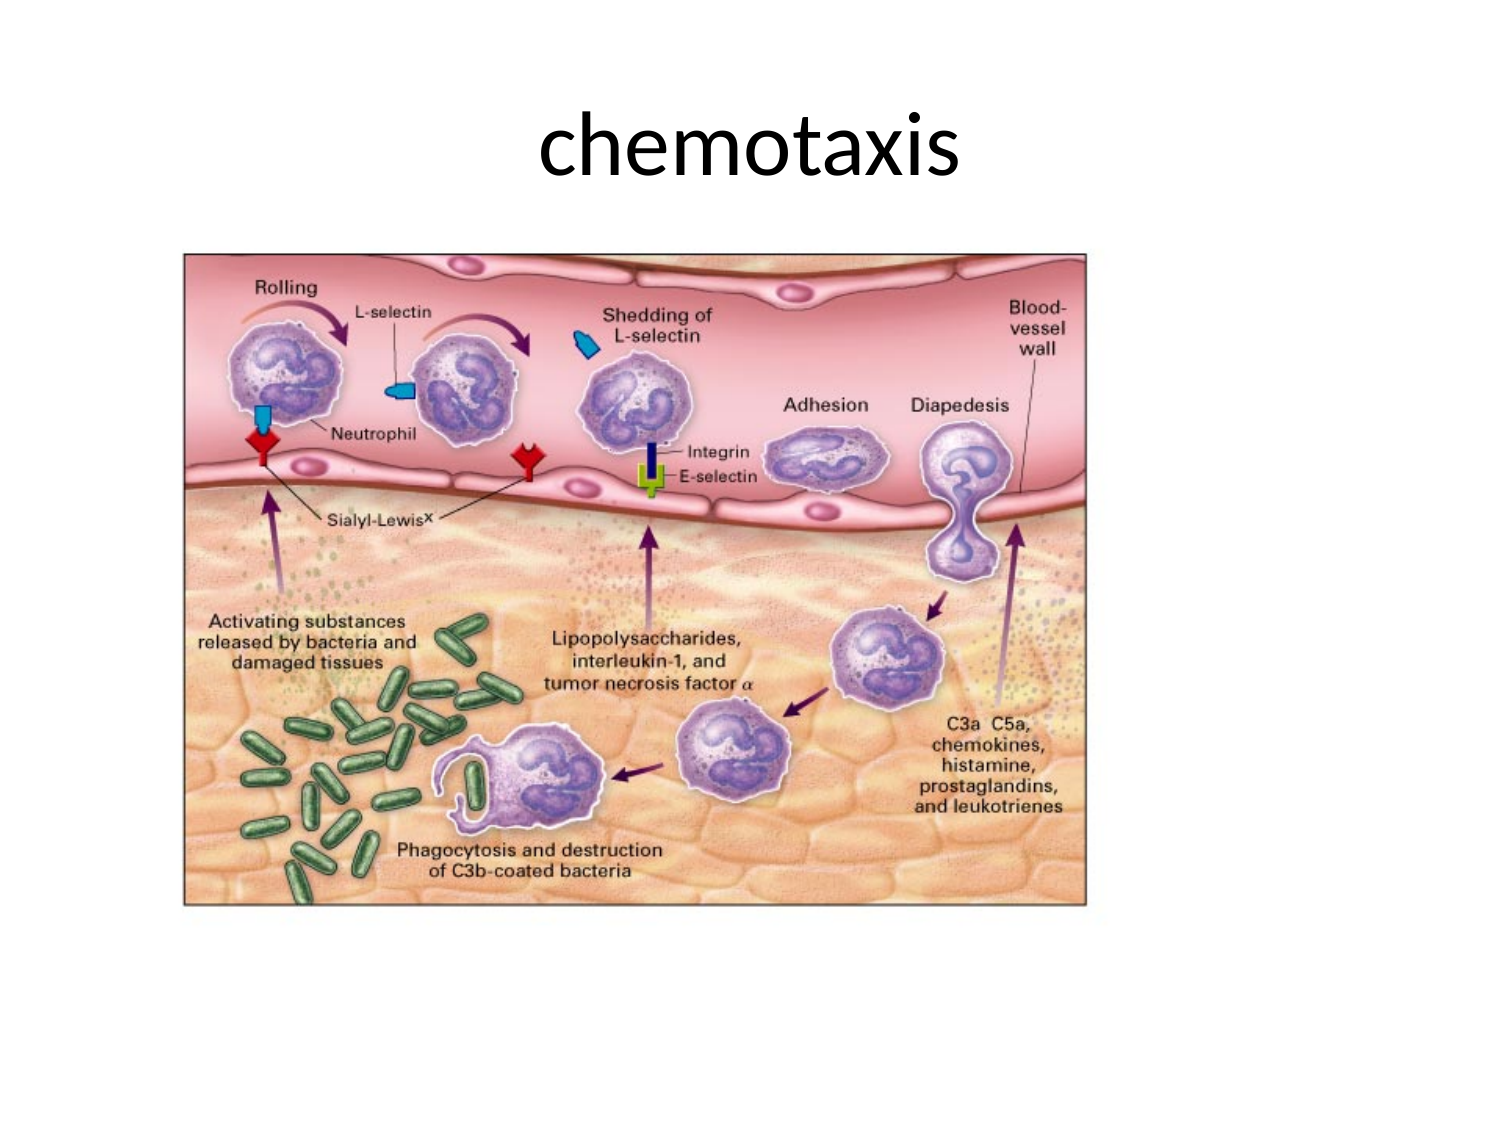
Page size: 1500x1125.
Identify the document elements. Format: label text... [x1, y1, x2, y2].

title chemotaxis [75, 45, 1425, 233]
picture [156, 224, 1117, 935]
